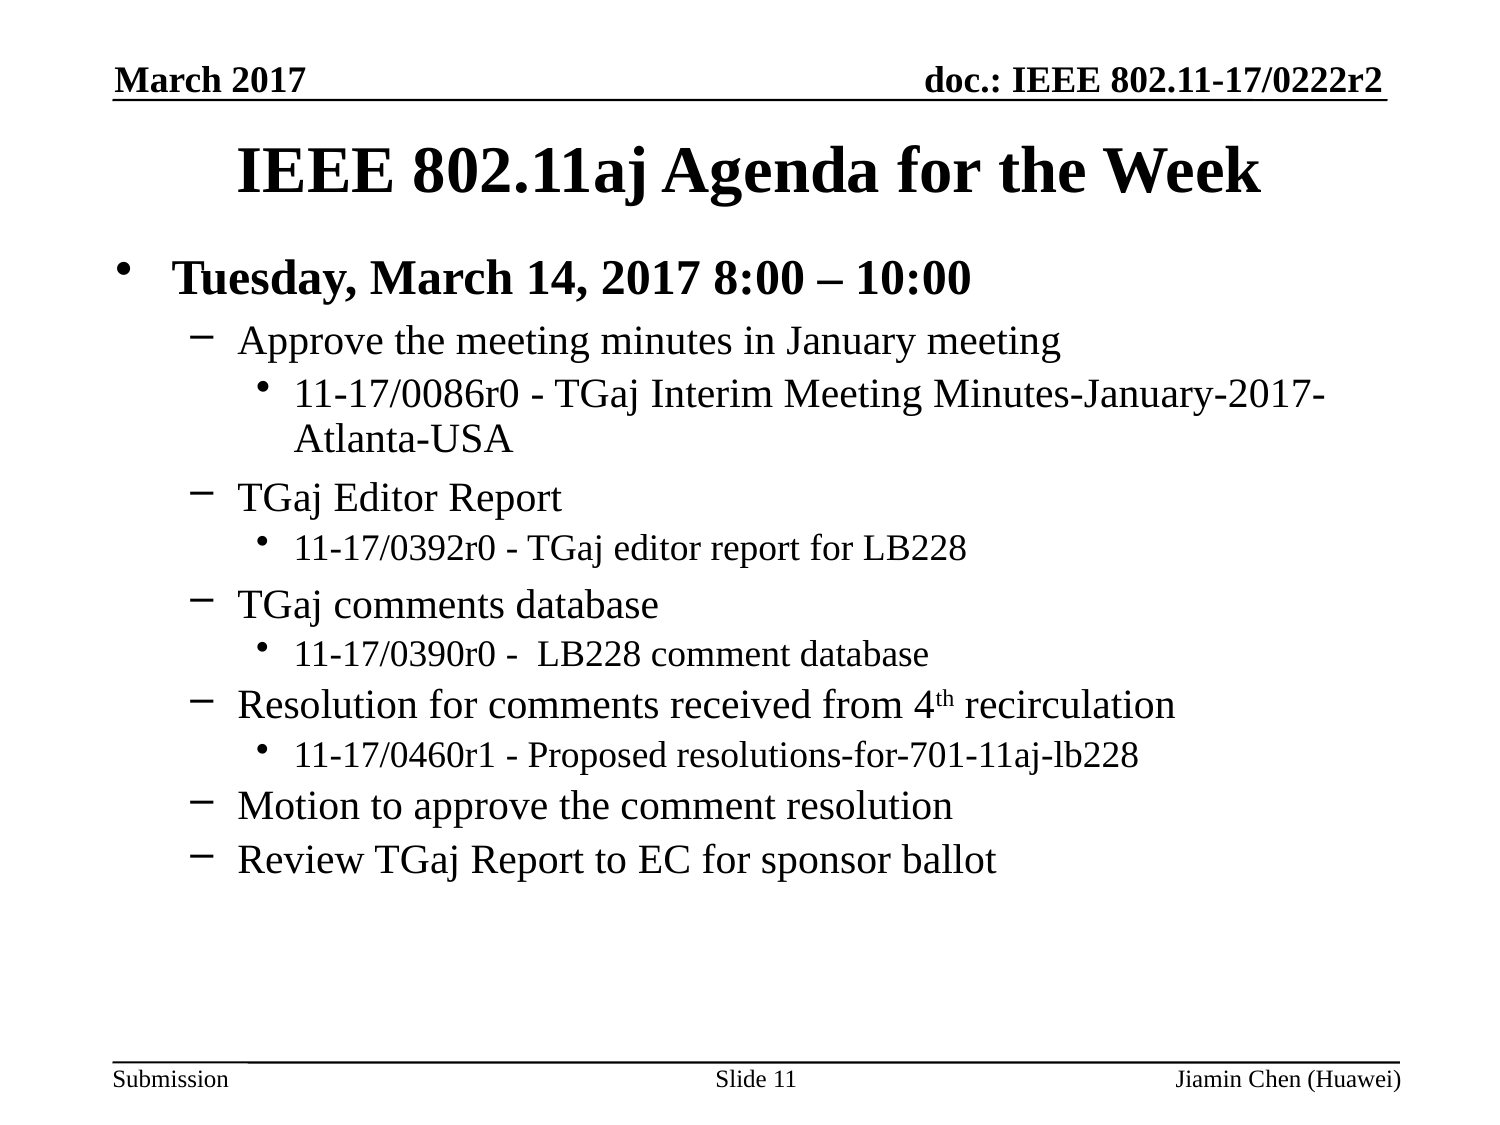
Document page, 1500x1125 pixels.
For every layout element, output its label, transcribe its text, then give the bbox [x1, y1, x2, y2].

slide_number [114, 54, 309, 101]
title IEEE 802.11aj Agenda for the Week [112, 112, 1388, 220]
slide_number Slide 11 [712, 1061, 773, 1093]
footer Jiamin Chen (Huawei) [773, 1061, 1402, 1093]
list Tuesday, March 14, 2017 8:00 – 10:00 Approve the meeting minutes in January meeting 11-17/0086r0 - TGaj Interim Meeting Minutes-January-2017-Atlanta-USA TGaj Editor Report 11-17/0392r0 - TGaj editor report for LB228 TGaj comments database 11-17/0390r0 - LB228 comment database Resolution for comments received from 4th recirculation 11-17/0460r1 - Proposed resolutions-for-701-11aj-lb228 Motion to approve the comment resolution Review TGaj Report to EC for sponsor ballot [100, 243, 1459, 994]
